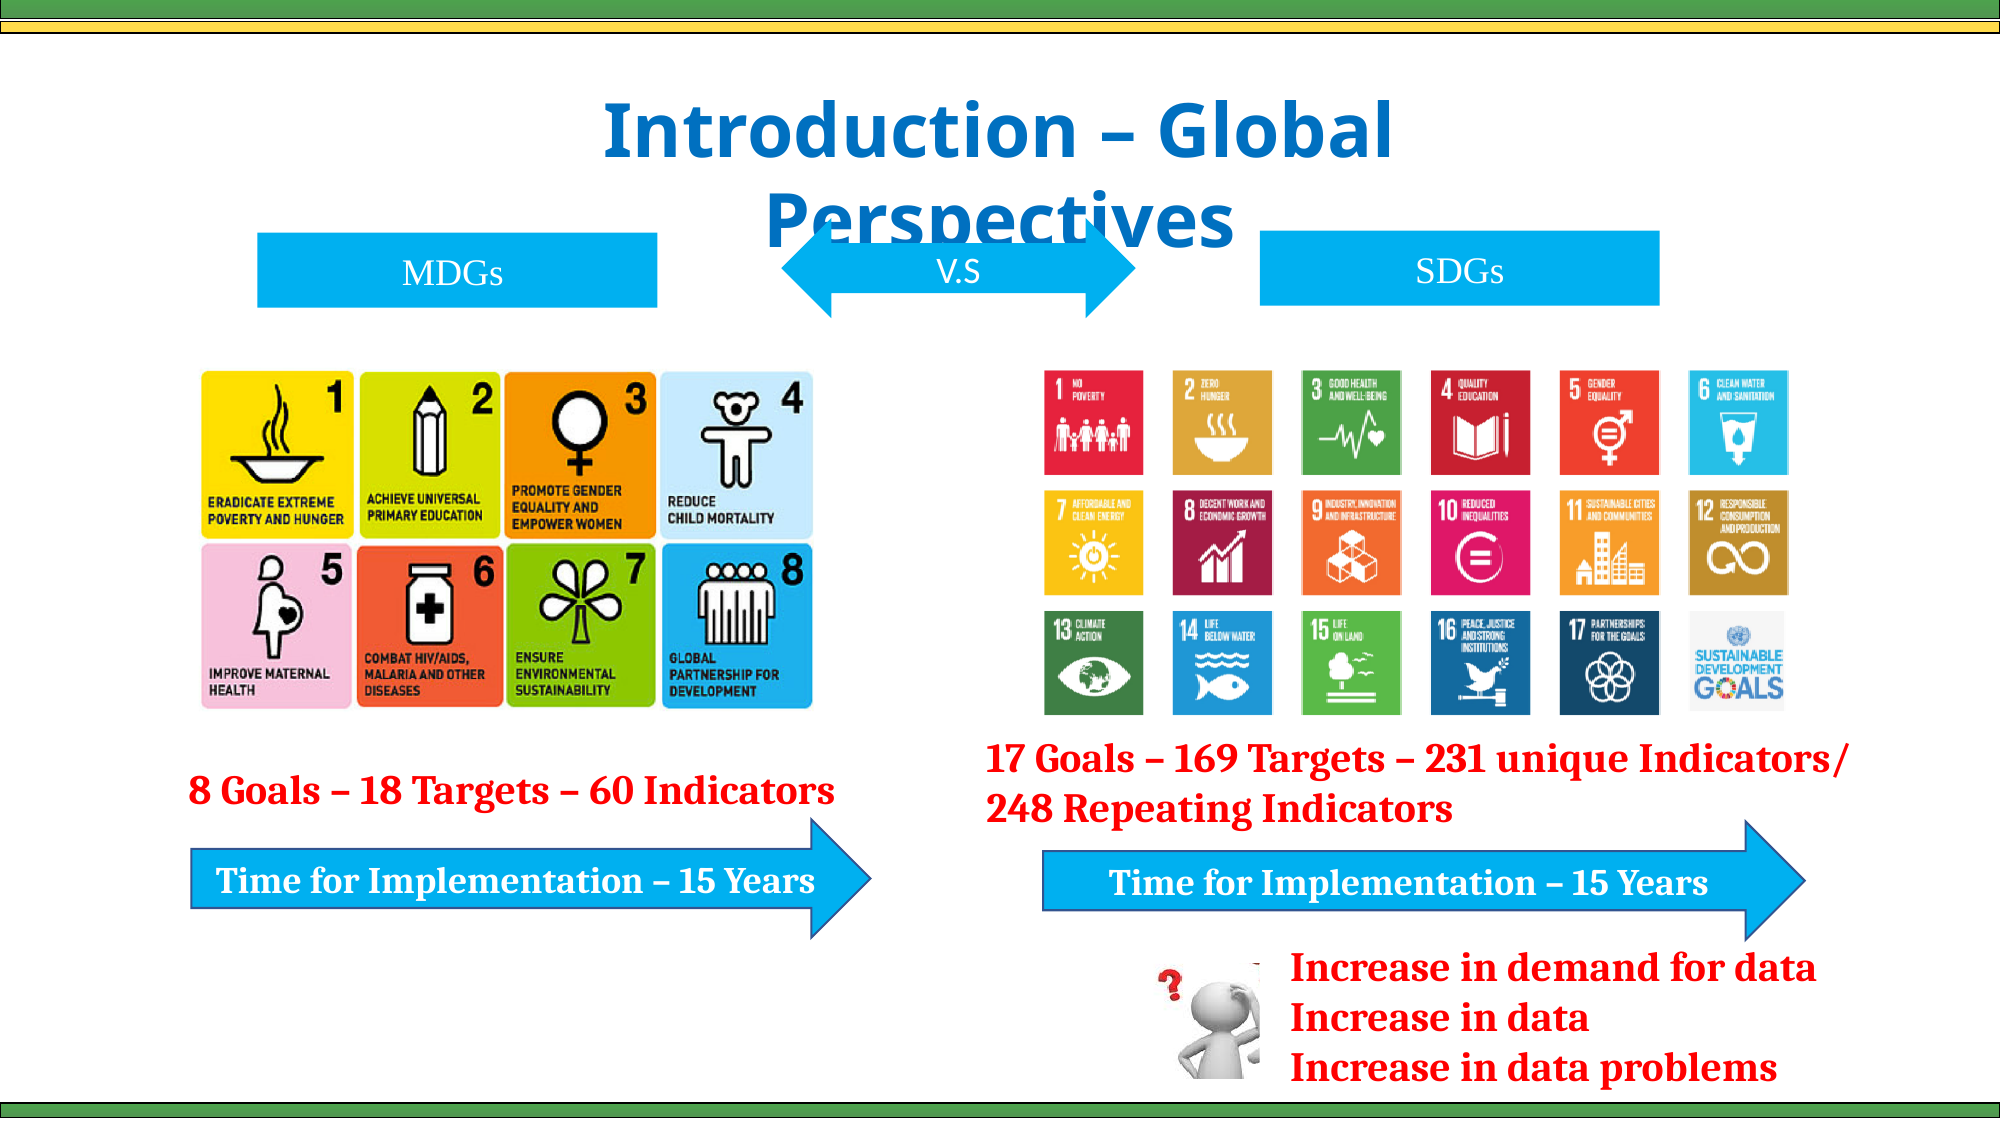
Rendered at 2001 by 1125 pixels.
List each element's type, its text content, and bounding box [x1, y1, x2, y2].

text_box Increase in demand for data Increase in data Increase in data problems [1275, 932, 1960, 1098]
text_box Time for Implementation – 15 Years [1042, 819, 1807, 932]
picture [1043, 368, 1789, 717]
text_box 17 Goals – 169 Targets – 231 unique Indicators/ 248 Repeating Indicators [971, 723, 1877, 839]
text_box [0, 21, 2000, 33]
text_box [0, 0, 2000, 19]
text_box V.S [779, 215, 1138, 321]
text_box Time for Implementation – 15 Years [190, 816, 872, 941]
text_box MDGs [256, 232, 658, 309]
picture [196, 367, 814, 716]
text_box Introduction – Global Perspectives [425, 75, 1575, 270]
picture [1153, 962, 1260, 1079]
text_box 8 Goals – 18 Targets – 60 Indicators [173, 755, 889, 821]
text_box SDGs [1259, 230, 1661, 307]
text_box [0, 1103, 2000, 1118]
